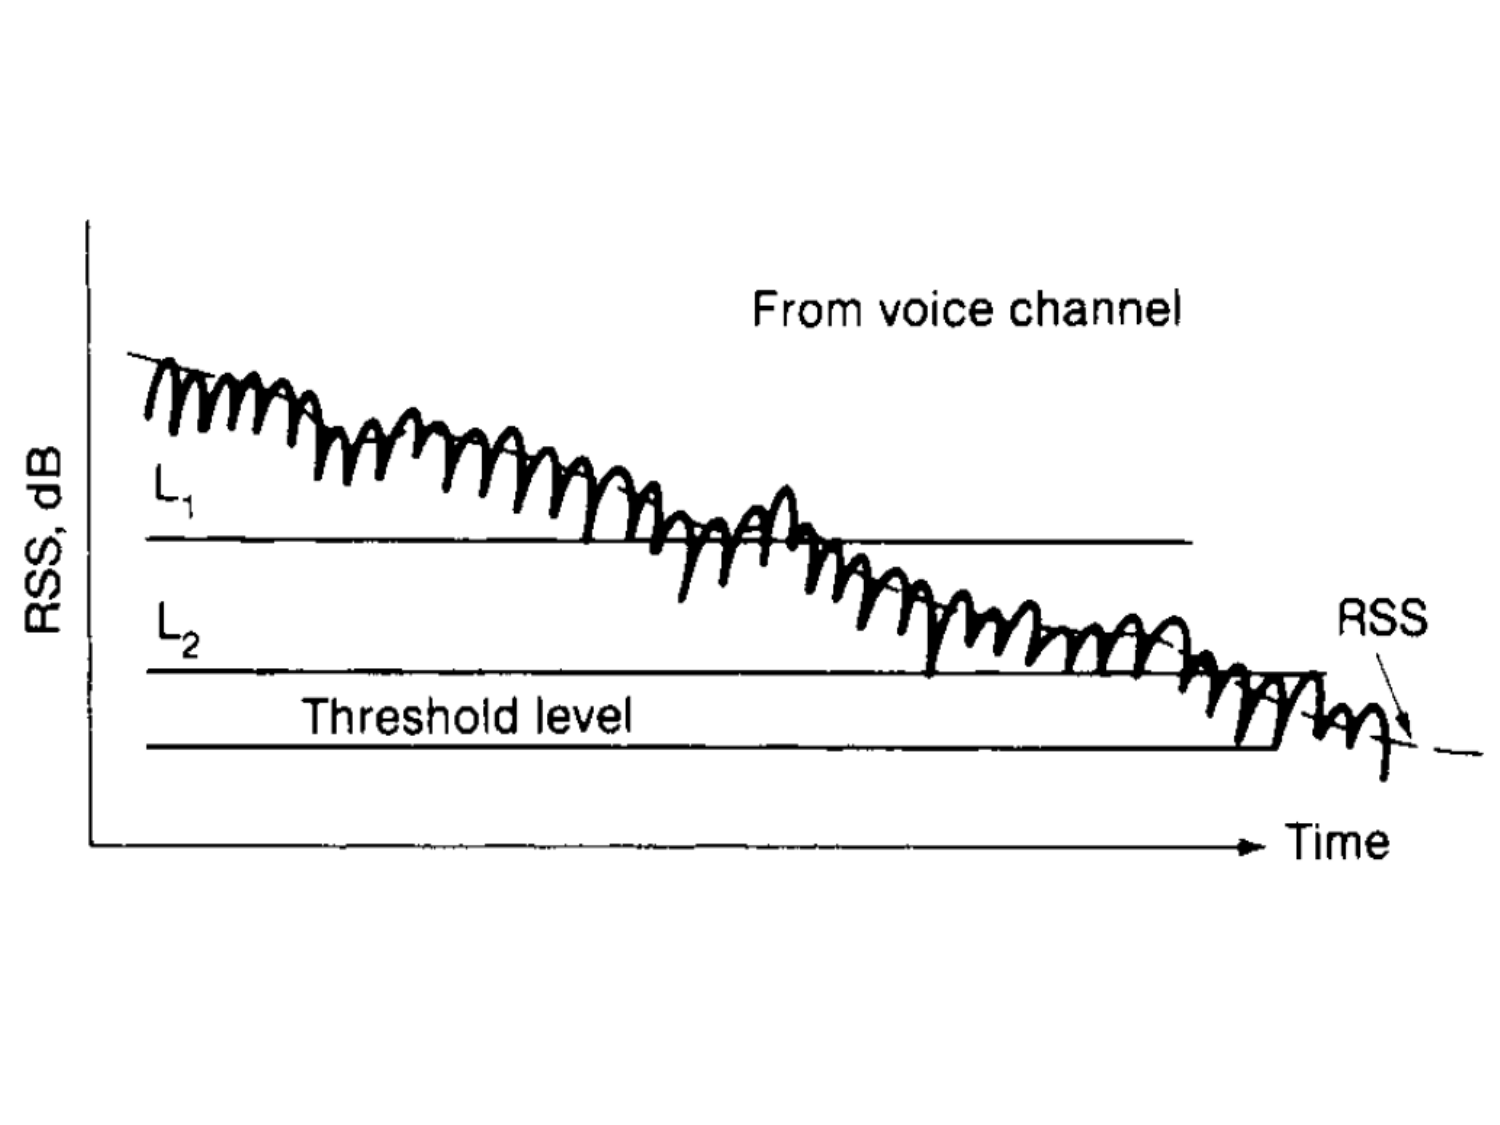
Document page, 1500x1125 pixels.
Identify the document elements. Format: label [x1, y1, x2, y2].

picture [0, 187, 1500, 883]
